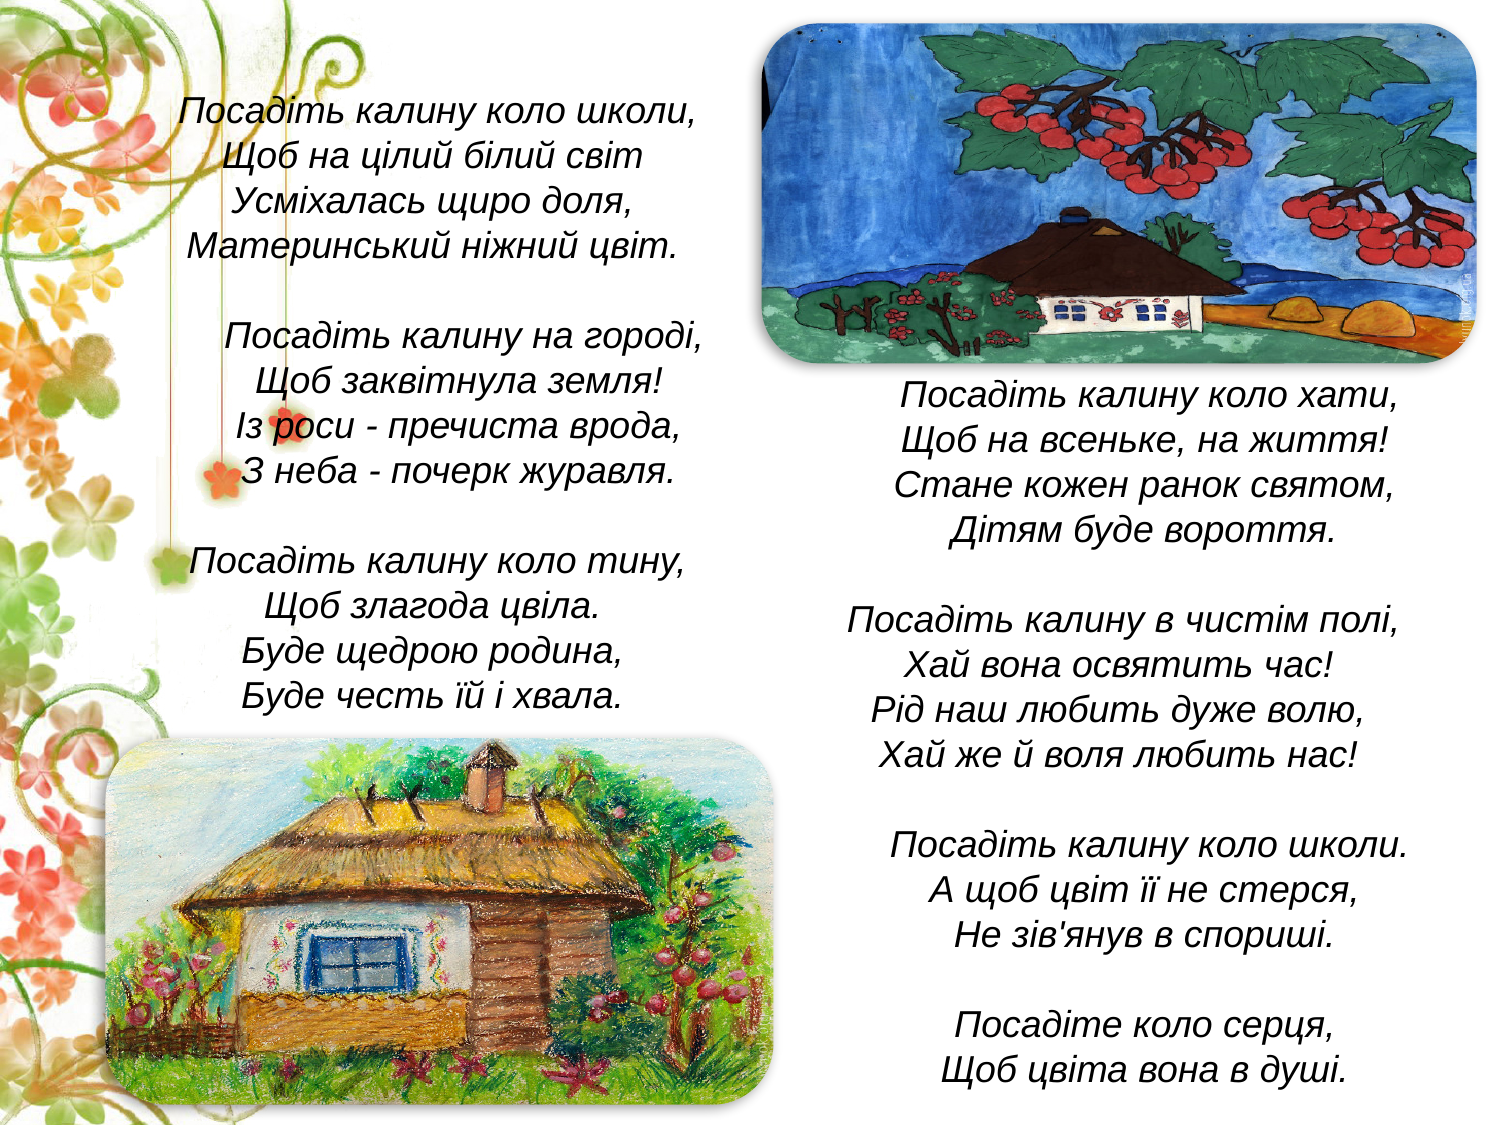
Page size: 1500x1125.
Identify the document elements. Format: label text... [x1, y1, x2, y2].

title Посадіть калину коло школи, Щоб на цілий білий світ Усміхалась щиро доля, Материнський ніжний цвіт. Посадіть калину на городі, Щоб заквітнула земля! Із роси - пречиста врода, З неба - почерк журавля. Посадіть калину коло тину, Щоб злагода цвіла. Буде щедрою родина, Буде честь їй і хвала. Посадіть калину коло хати, Щоб на всеньке, на життя! Стане кожен ранок святом, Дітям буде вороття. Посадіть калину в чистім полі, Хай вона освятить час! Рід наш любить дуже волю, Хай же й воля любить нас! Посадіть калину коло школи. А щоб цвіт її не стерся, Не зів'янув в спориші. Посадіте коло серця, Щоб цвіта вона в душі. [74, 44, 1477, 1102]
picture [0, 0, 1500, 1125]
